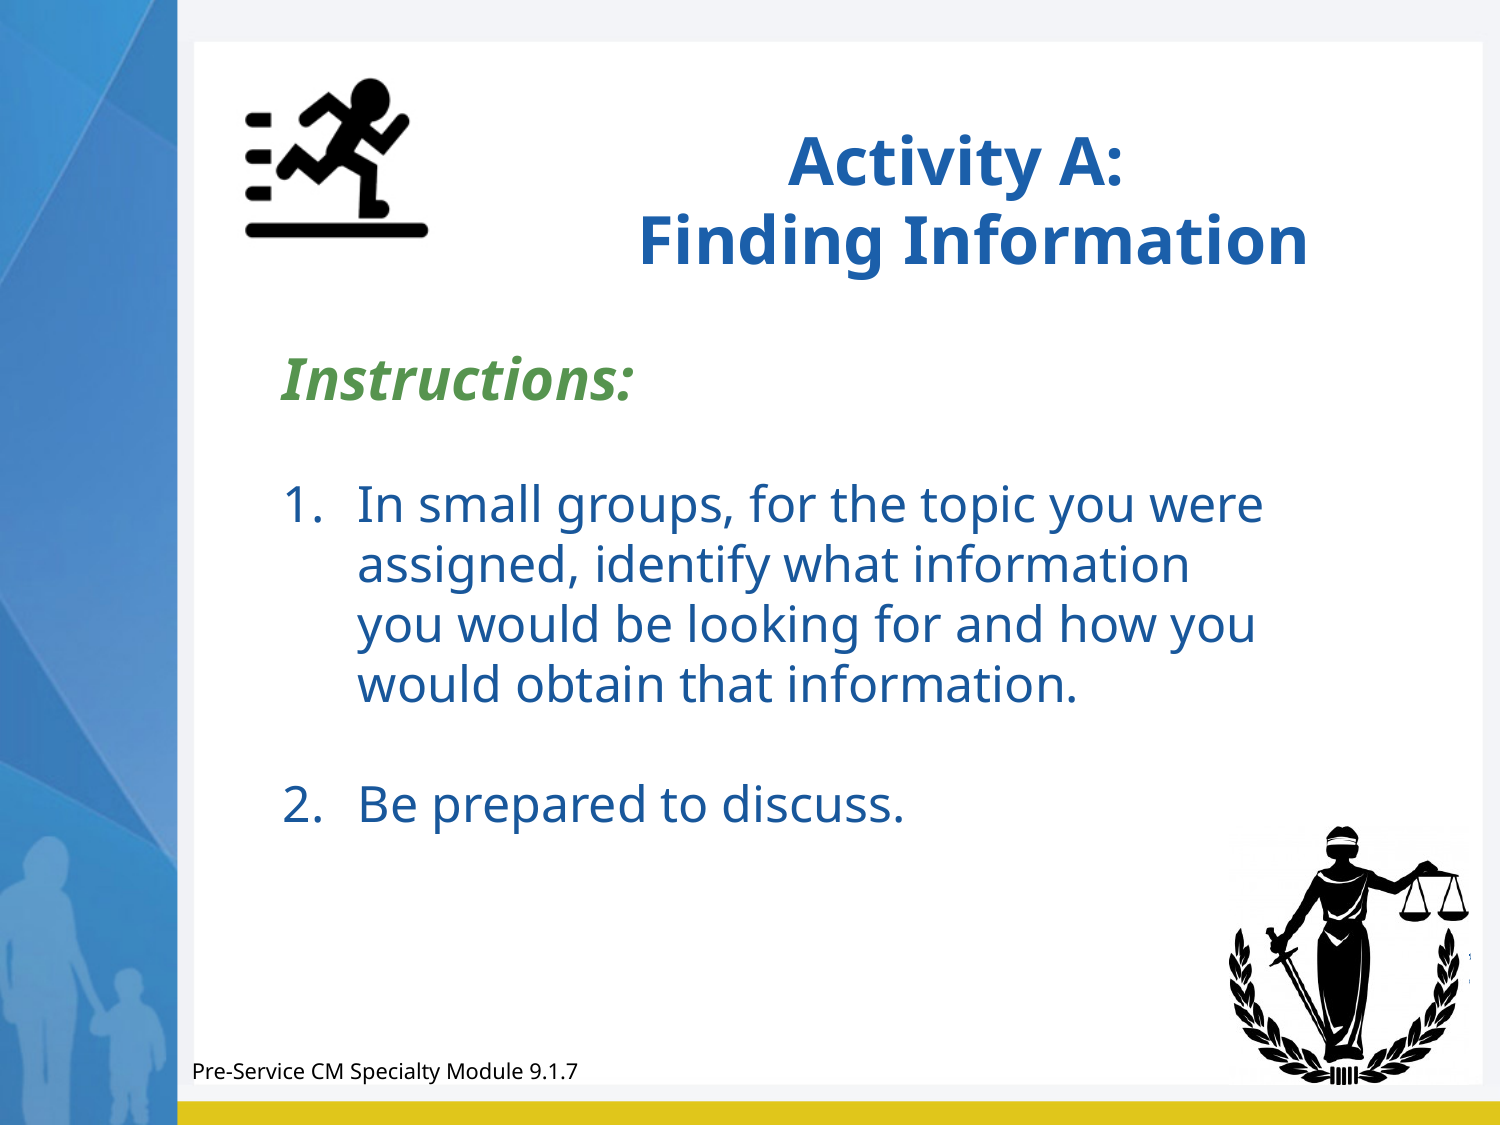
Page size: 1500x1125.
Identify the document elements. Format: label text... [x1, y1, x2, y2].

title Activity A: Finding Information [479, 104, 1469, 292]
text_box Pre-Service CM Specialty Module 9.1.7 [177, 1050, 626, 1100]
picture [0, 0, 1500, 1125]
text_box Instructions: In small groups, for the topic you were assigned, identify what information you would be looking for and how you would obtain that information. Be prepared to discuss. [268, 334, 1299, 840]
